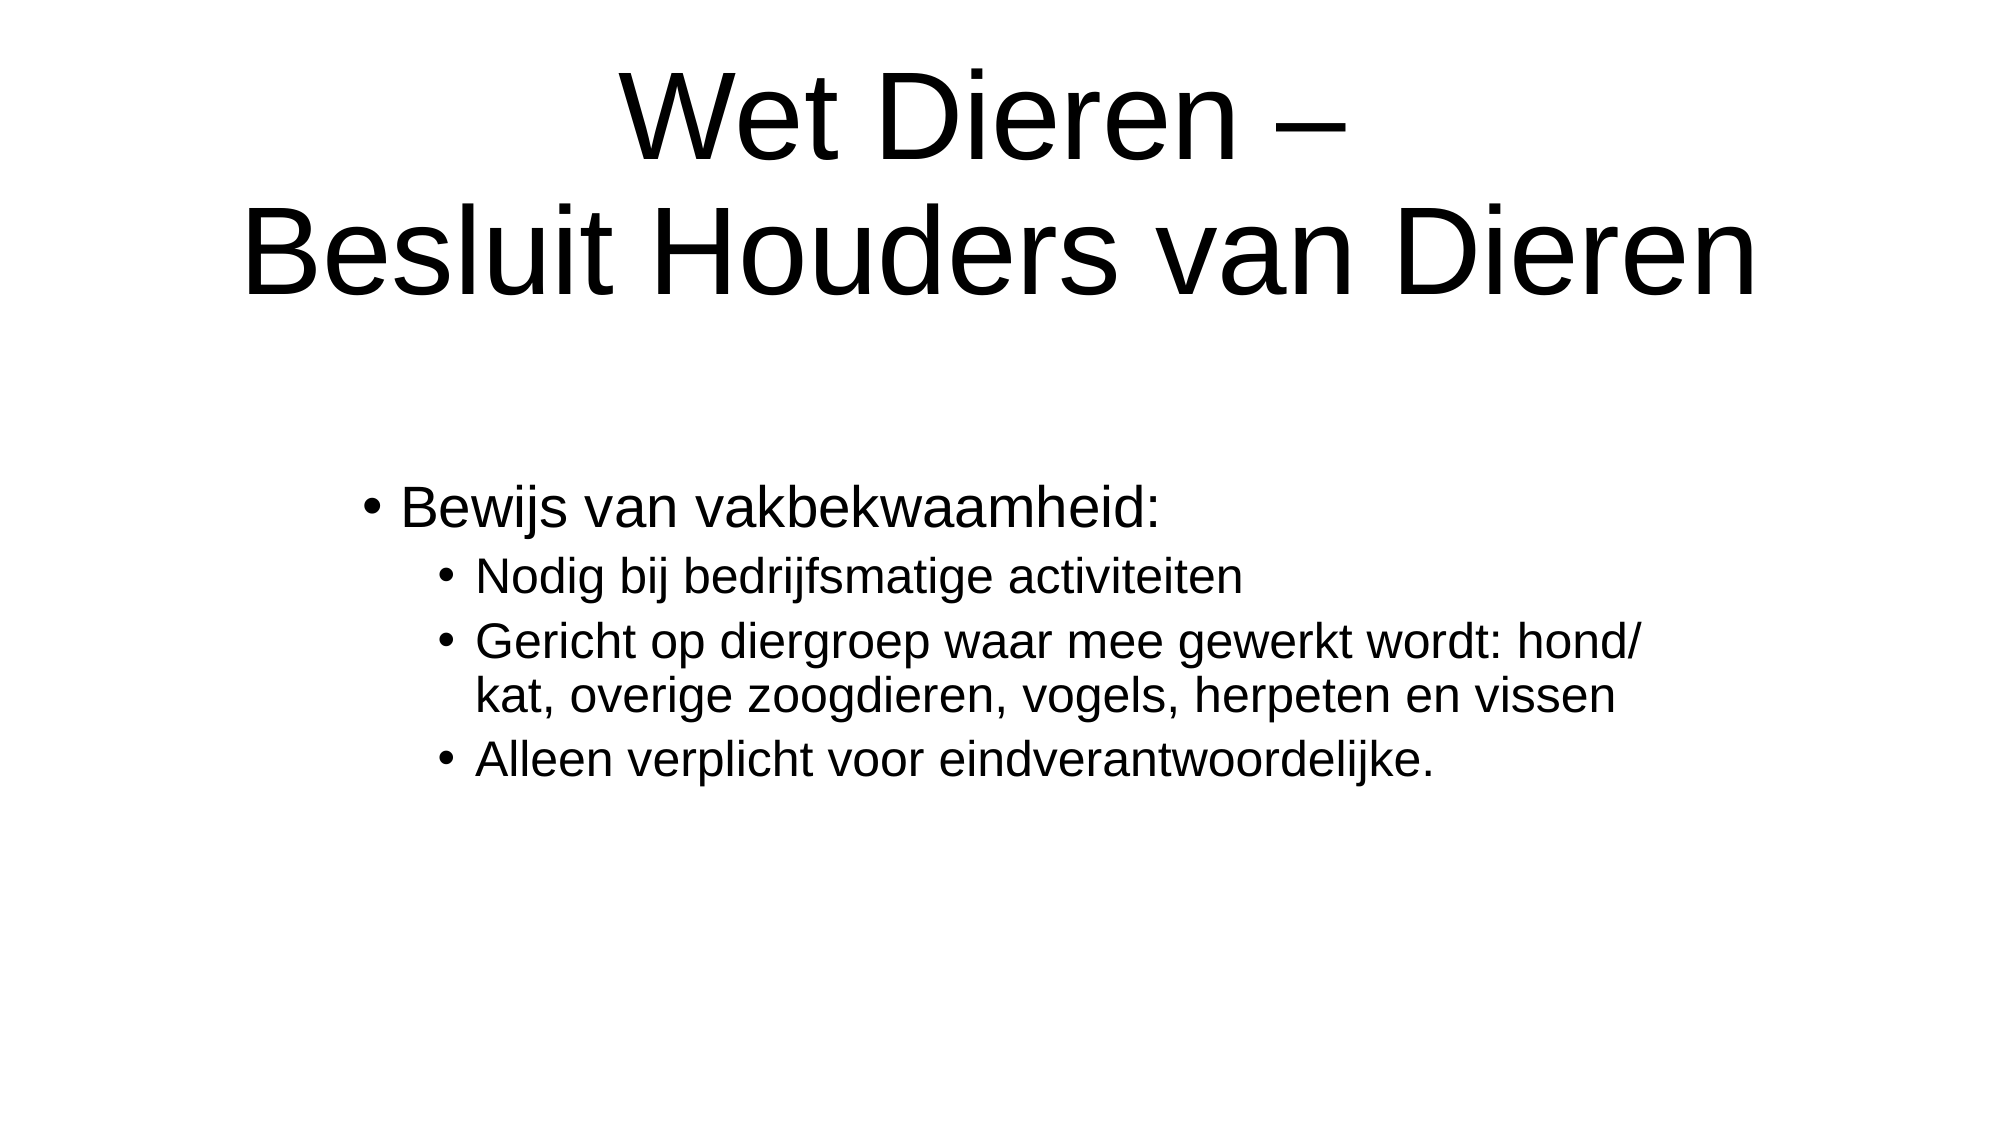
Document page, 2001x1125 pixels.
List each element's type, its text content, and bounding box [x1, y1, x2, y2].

list Bewijs van vakbekwaamheid: Nodig bij bedrijfsmatige activiteiten Gericht op diergroep waar mee gewerkt wordt: hond/ kat, overige zoogdieren, vogels, herpeten en vissen Alleen verplicht voor eindverantwoordelijke. [347, 469, 1698, 867]
title Wet Dieren – Besluit Houders van Dieren [211, 39, 1789, 334]
